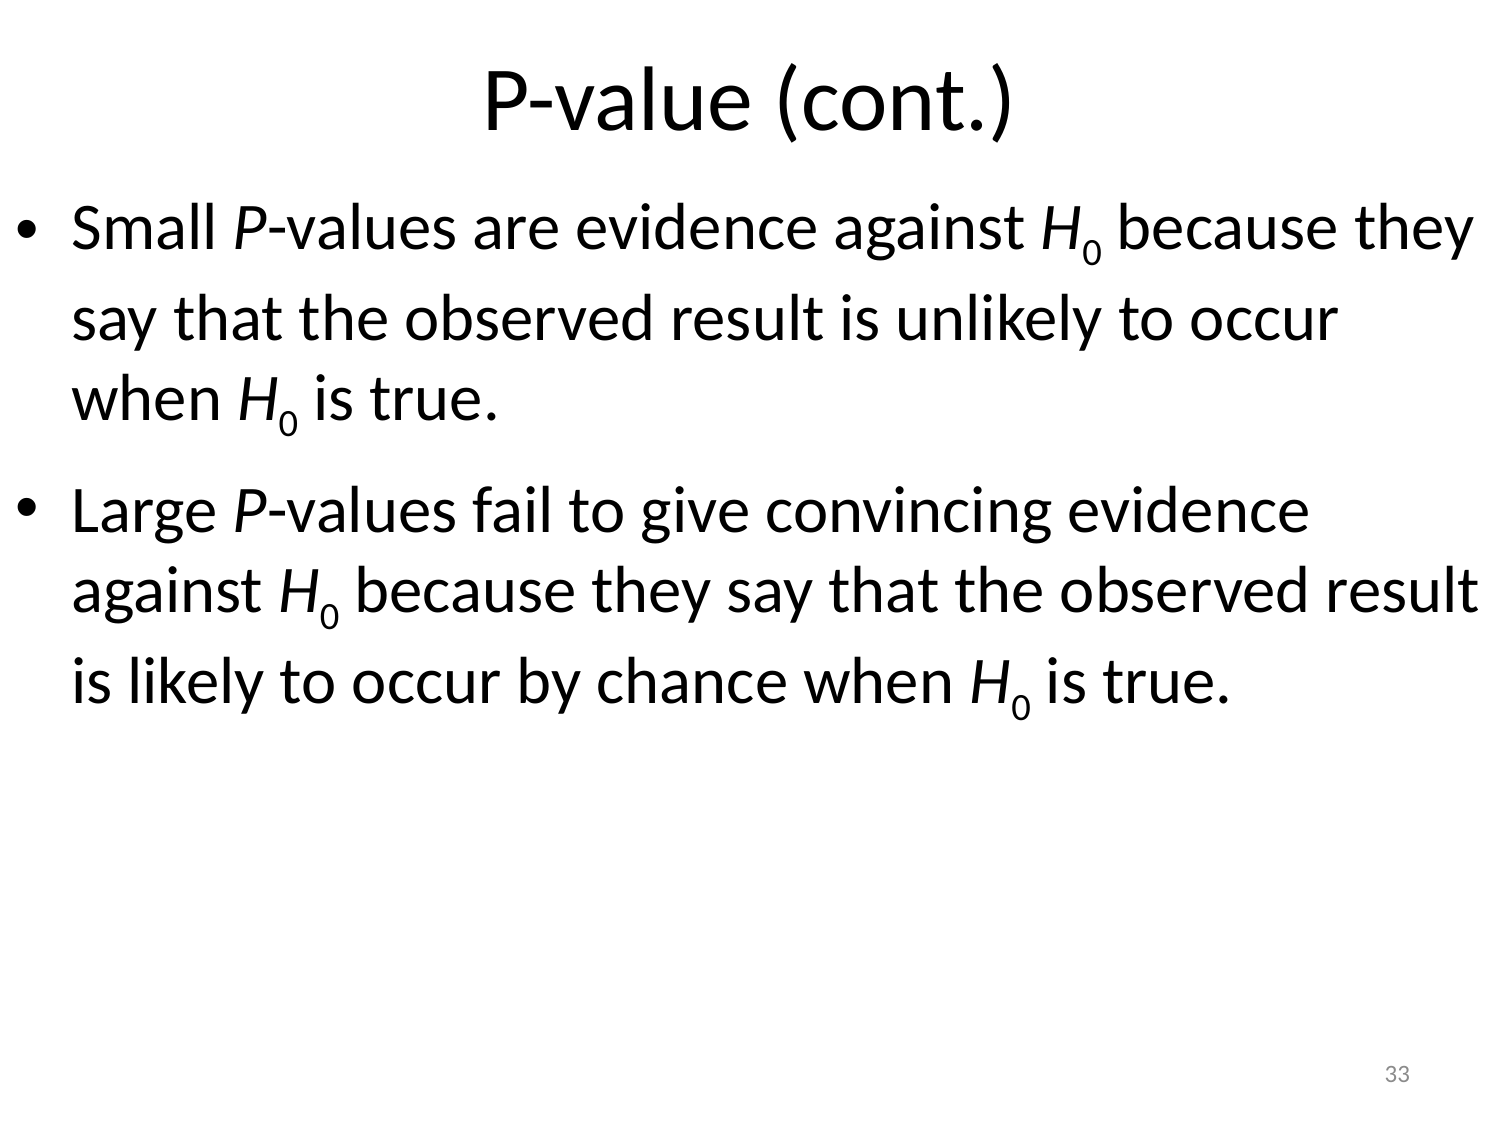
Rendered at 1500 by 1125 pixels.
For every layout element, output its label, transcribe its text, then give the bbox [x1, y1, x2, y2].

list Small P-values are evidence against H0 because they say that the observed result is unlikely to occur when H0 is true. Large P-values fail to give convincing evidence against H0 because they say that the observed result is likely to occur by chance when H0 is true. [0, 174, 1500, 1125]
slide_number 33 [1074, 1042, 1425, 1103]
title P-value (cont.) [75, 0, 1425, 174]
